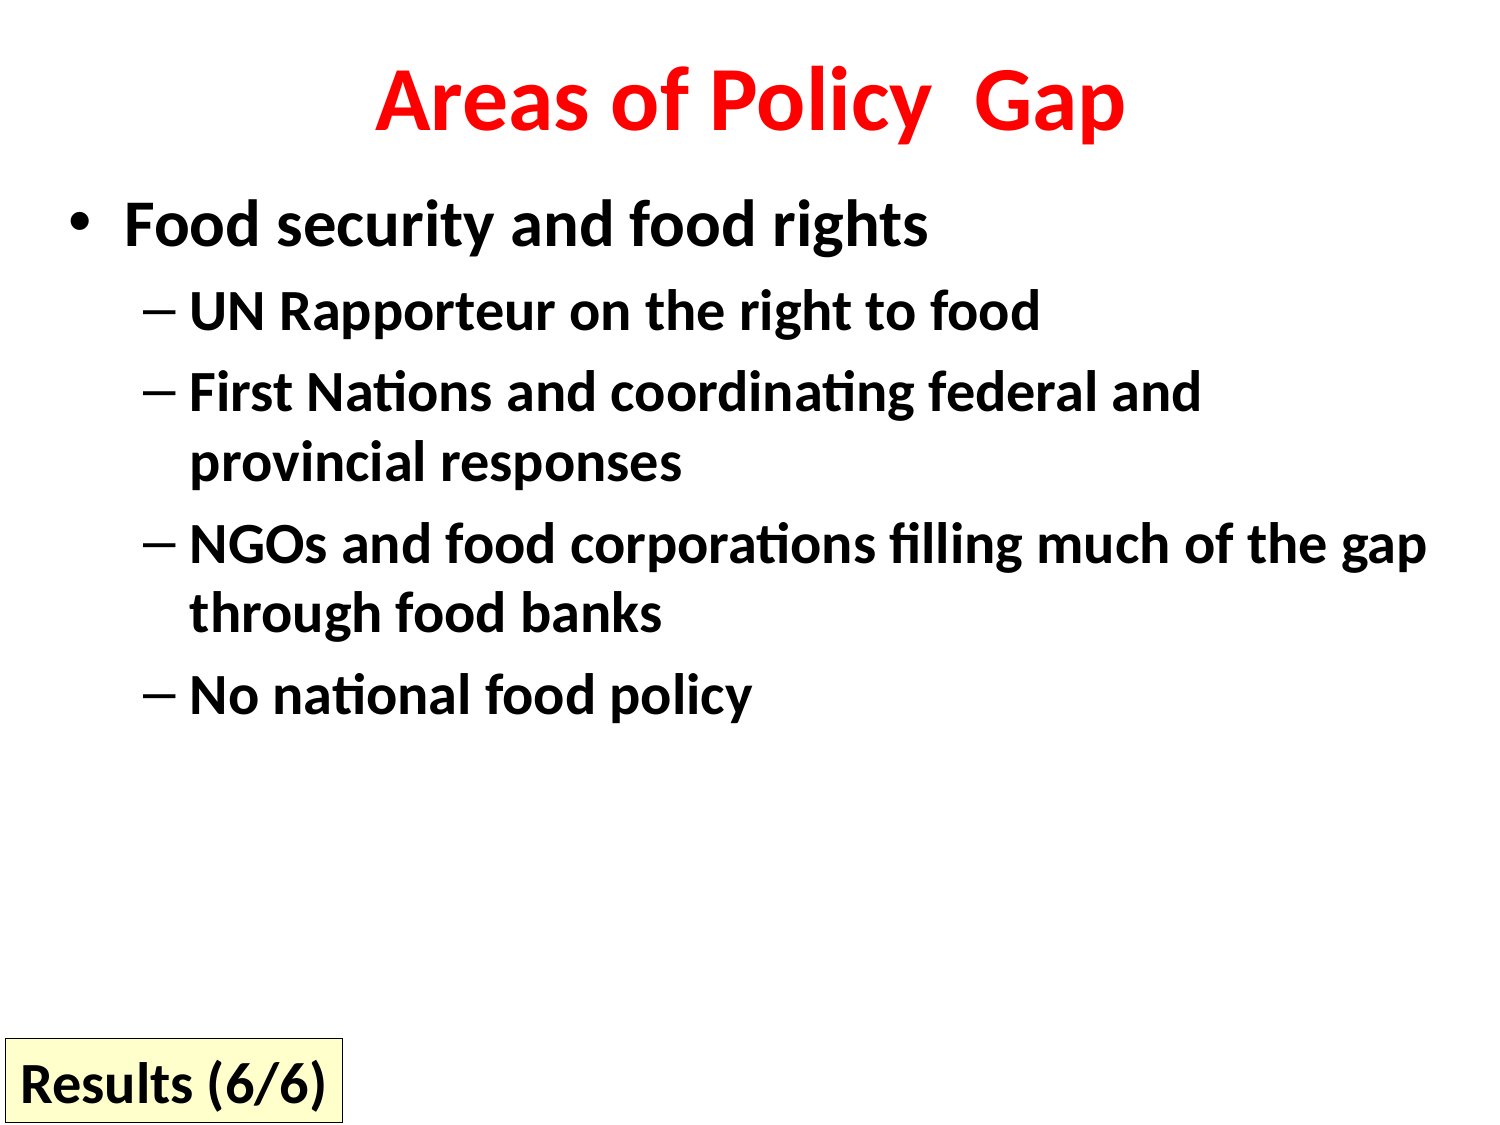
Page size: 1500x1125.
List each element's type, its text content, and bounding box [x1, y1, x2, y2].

list Food security and food rights UN Rapporteur on the right to food First Nations and coordinating federal and provincial responses NGOs and food corporations filling much of the gap through food banks No national food policy [53, 172, 1459, 916]
title Areas of Policy Gap [76, 0, 1427, 172]
text_box Results (6/6) [5, 1038, 343, 1123]
